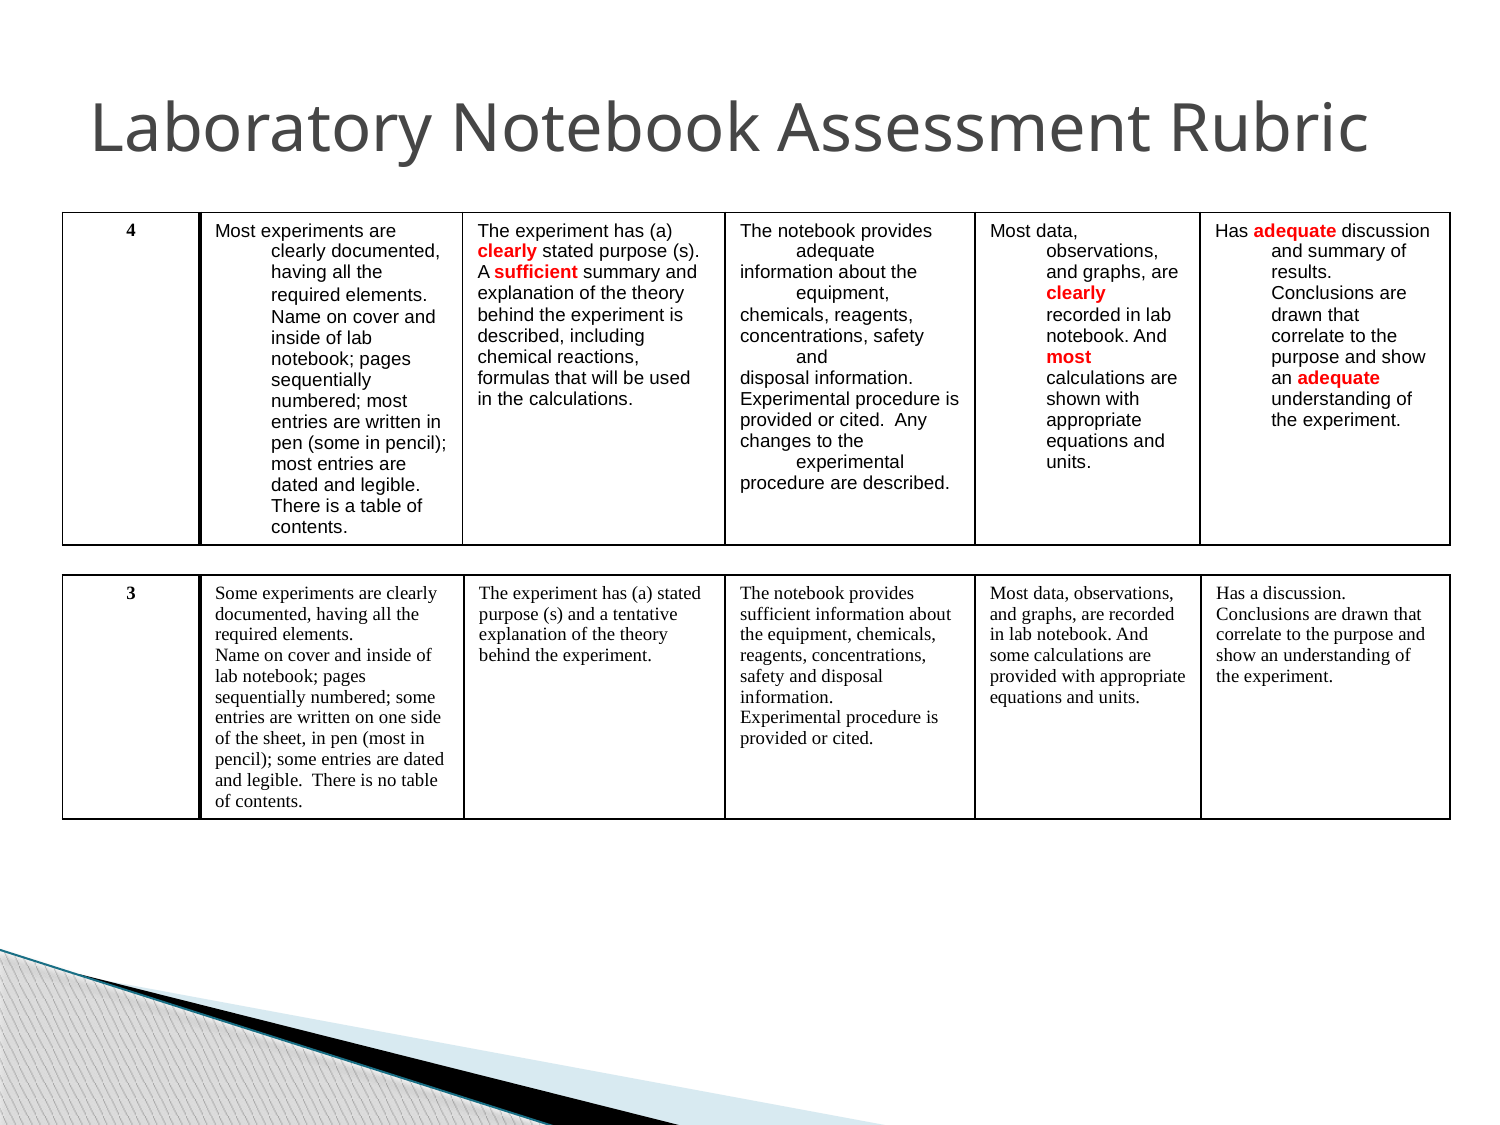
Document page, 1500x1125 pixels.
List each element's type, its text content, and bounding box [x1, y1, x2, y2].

table_header Most experiments are clearly documented, having all the required elements. Name on cover and inside of lab notebook; pages sequentially numbered; most entries are written in pen (some in pencil); most entries are dated and legible. There is a table of contents. [202, 213, 462, 544]
table_header The experiment has (a) clearly stated purpose (s). A sufficient summary and explanation of the theory behind the experiment is described, including chemical reactions, formulas that will be used in the calculations. [463, 213, 724, 544]
table_header Most data, observations, and graphs, are clearly recorded in lab notebook. And most calculations are shown with appropriate equations and units. [976, 213, 1199, 544]
table_header The experiment has (a) stated purpose (s) and a tentative explanation of the theory behind the experiment. [465, 576, 724, 818]
table_header Has a discussion. Conclusions are drawn that correlate to the purpose and show an understanding of the experiment. [1202, 576, 1449, 818]
table_header The notebook provides sufficient information about the equipment, chemicals, reagents, concentrations, safety and disposal information. Experimental procedure is provided or cited. [726, 576, 974, 818]
table_header Most data, observations, and graphs, are recorded in lab notebook. And some calculations are provided with appropriate equations and units. [976, 576, 1200, 818]
table_header The notebook provides adequate information about the equipment, chemicals, reagents, concentrations, safety and disposal information. Experimental procedure is provided or cited. Any changes to the experimental procedure are described. [726, 213, 974, 544]
table_header Has adequate discussion and summary of results. Conclusions are drawn that correlate to the purpose and show an adequate understanding of the experiment. [1201, 213, 1449, 544]
table_header 4 [63, 213, 198, 544]
title Laboratory Notebook Assessment Rubric [75, 24, 1425, 213]
table_header 3 [63, 576, 198, 818]
table_header Some experiments are clearly documented, having all the required elements. Name on cover and inside of lab notebook; pages sequentially numbered; some entries are written on one side of the sheet, in pen (most in pencil); some entries are dated and legible. There is no table of contents. [202, 576, 463, 818]
